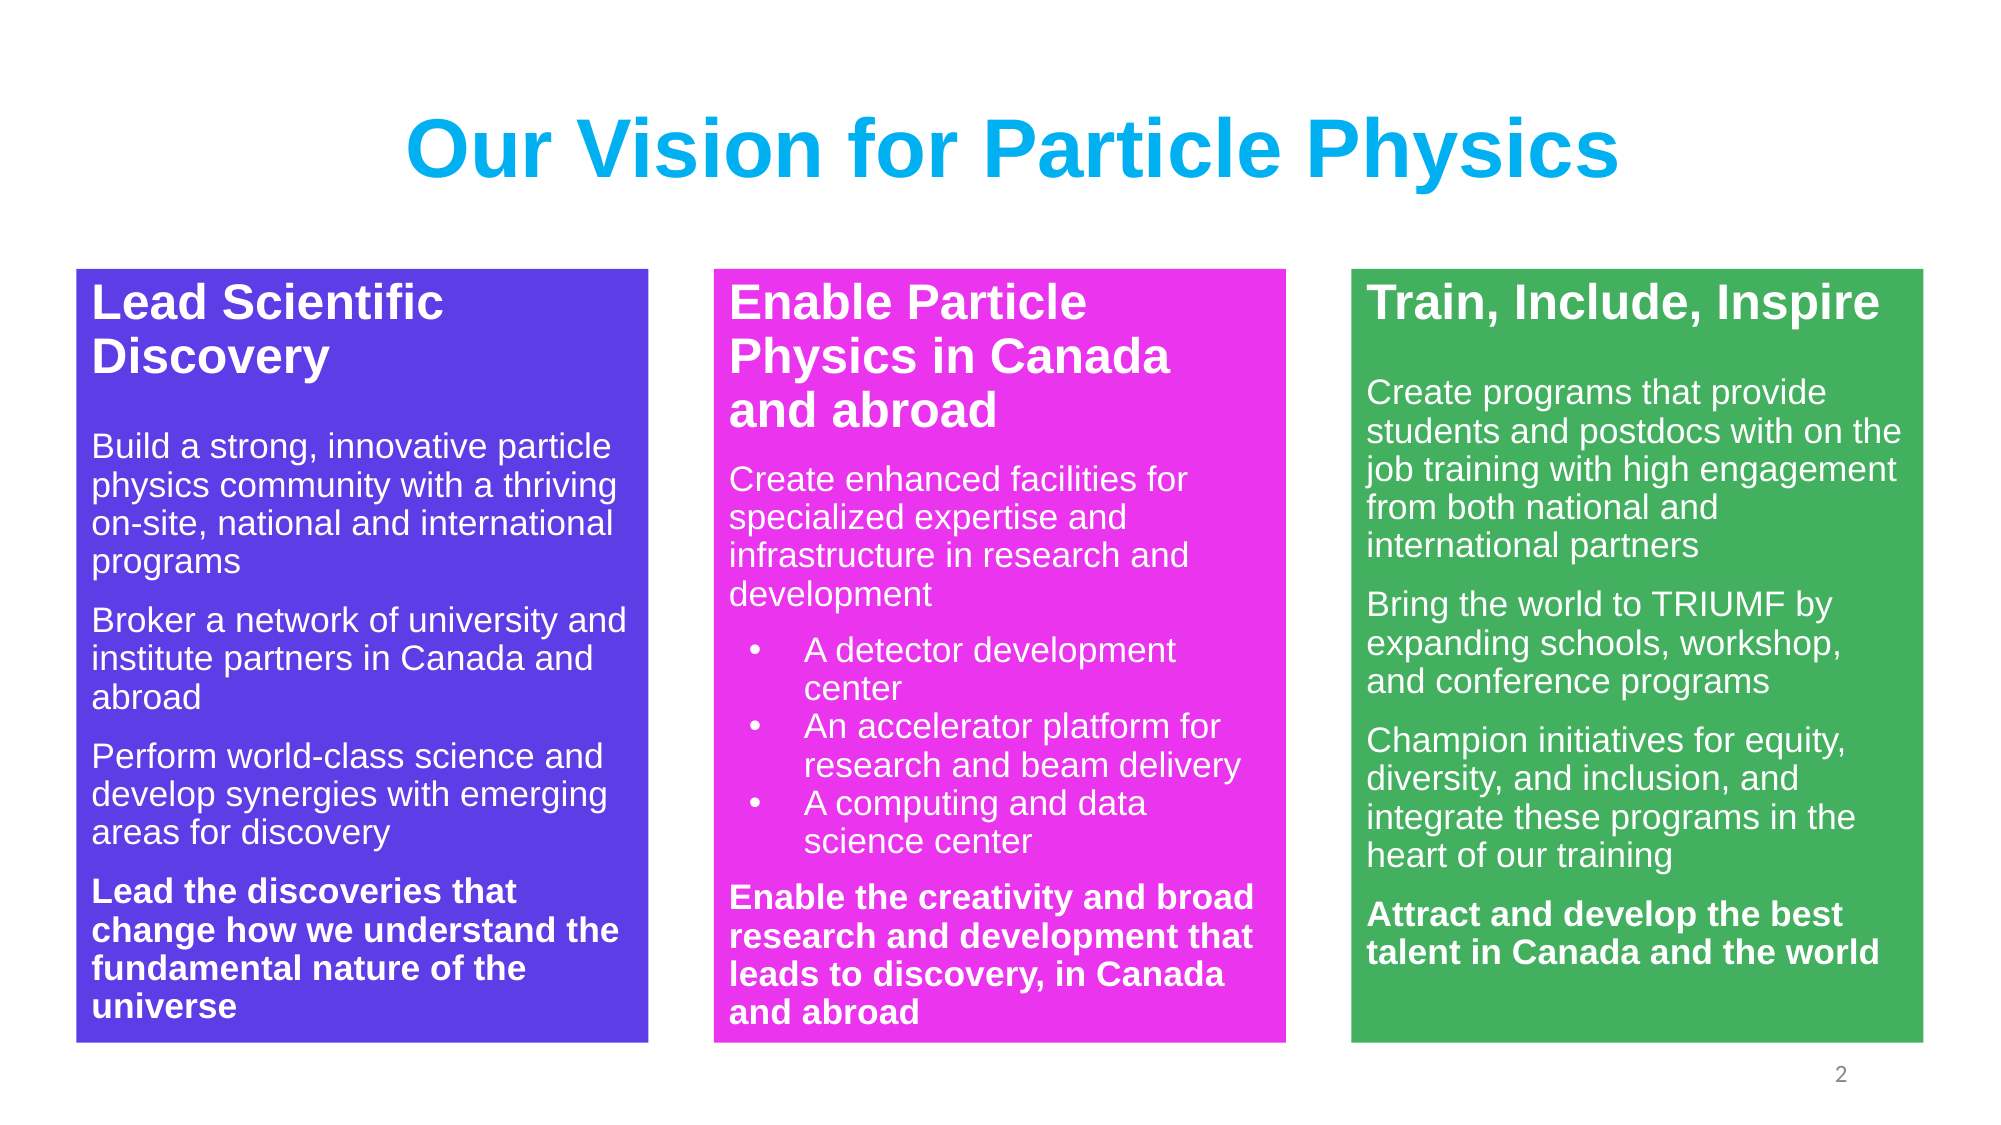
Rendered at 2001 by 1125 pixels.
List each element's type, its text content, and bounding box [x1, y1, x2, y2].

text_box Train, Include, Inspire Create programs that provide students and postdocs with on the job training with high engagement from both national and international partners Bring the world to TRIUMF by expanding schools, workshop, and conference programs Champion initiatives for equity, diversity, and inclusion, and integrate these programs in the heart of our training Attract and develop the best talent in Canada and the world [1351, 268, 1924, 1043]
slide_number 2 [1412, 1042, 1863, 1103]
text_box Lead Scientific Discovery Build a strong, innovative particle physics community with a thriving on-site, national and international programs Broker a network of university and institute partners in Canada and abroad Perform world-class science and develop synergies with emerging areas for discovery Lead the discoveries that change how we understand the fundamental nature of the universe [76, 268, 649, 1043]
title Our Vision for Particle Physics [122, 59, 1905, 241]
list Enable Particle Physics in Canada and abroad Create enhanced facilities for specialized expertise and infrastructure in research and development A detector development center An accelerator platform for research and beam delivery A computing and data science center Enable the creativity and broad research and development that leads to discovery, in Canada and abroad [713, 268, 1286, 1043]
